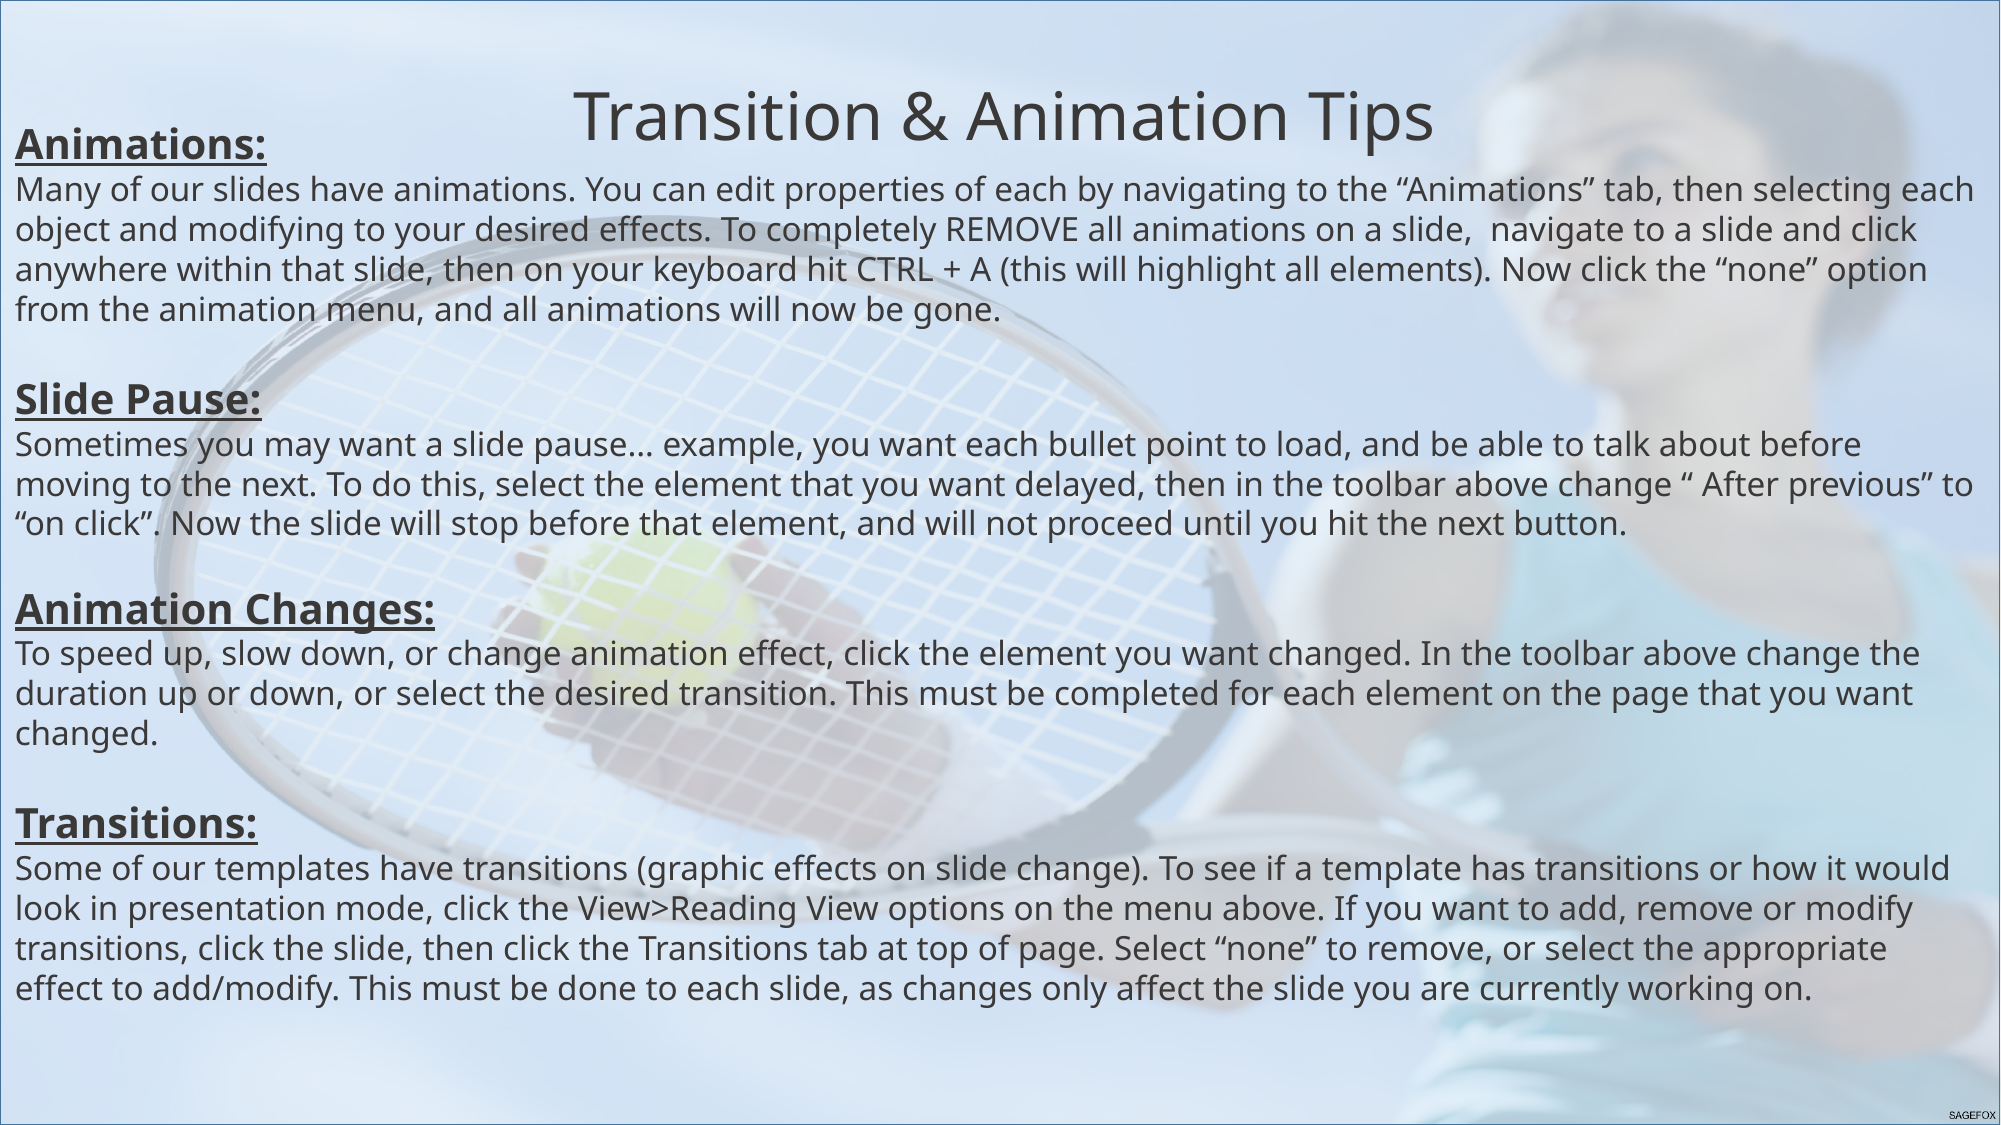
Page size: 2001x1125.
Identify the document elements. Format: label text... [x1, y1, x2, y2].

title Transition & Animation Tips [477, 59, 1532, 177]
text_box Animations: Many of our slides have animations. You can edit properties of each by navigating to the “Animations” tab, then selecting each object and modifying to your desired effects. To completely REMOVE all animations on a slide, navigate to a slide and click anywhere within that slide, then on your keyboard hit CTRL + A (this will highlight all elements). Now click the “none” option from the animation menu, and all animations will now be gone. Slide Pause: Sometimes you may want a slide pause… example, you want each bullet point to load, and be able to talk about before moving to the next. To do this, select the element that you want delayed, then in the toolbar above change “ After previous” to “on click”. Now the slide will stop before that element, and will not proceed until you hit the next button. Animation Changes: To speed up, slow down, or change animation effect, click the element you want changed. In the toolbar above change the duration up or down, or select the desired transition. This must be completed for each element on the page that you want changed. Transitions: Some of our templates have transitions (graphic effects on slide change). To see if a template has transitions or how it would look in presentation mode, click the View>Reading View options on the menu above. If you want to add, remove or modify transitions, click the slide, then click the Transitions tab at top of page. Select “none” to remove, or select the appropriate effect to add/modify. This must be done to each slide, as changes only affect the slide you are currently working on. [0, 0, 2000, 1125]
